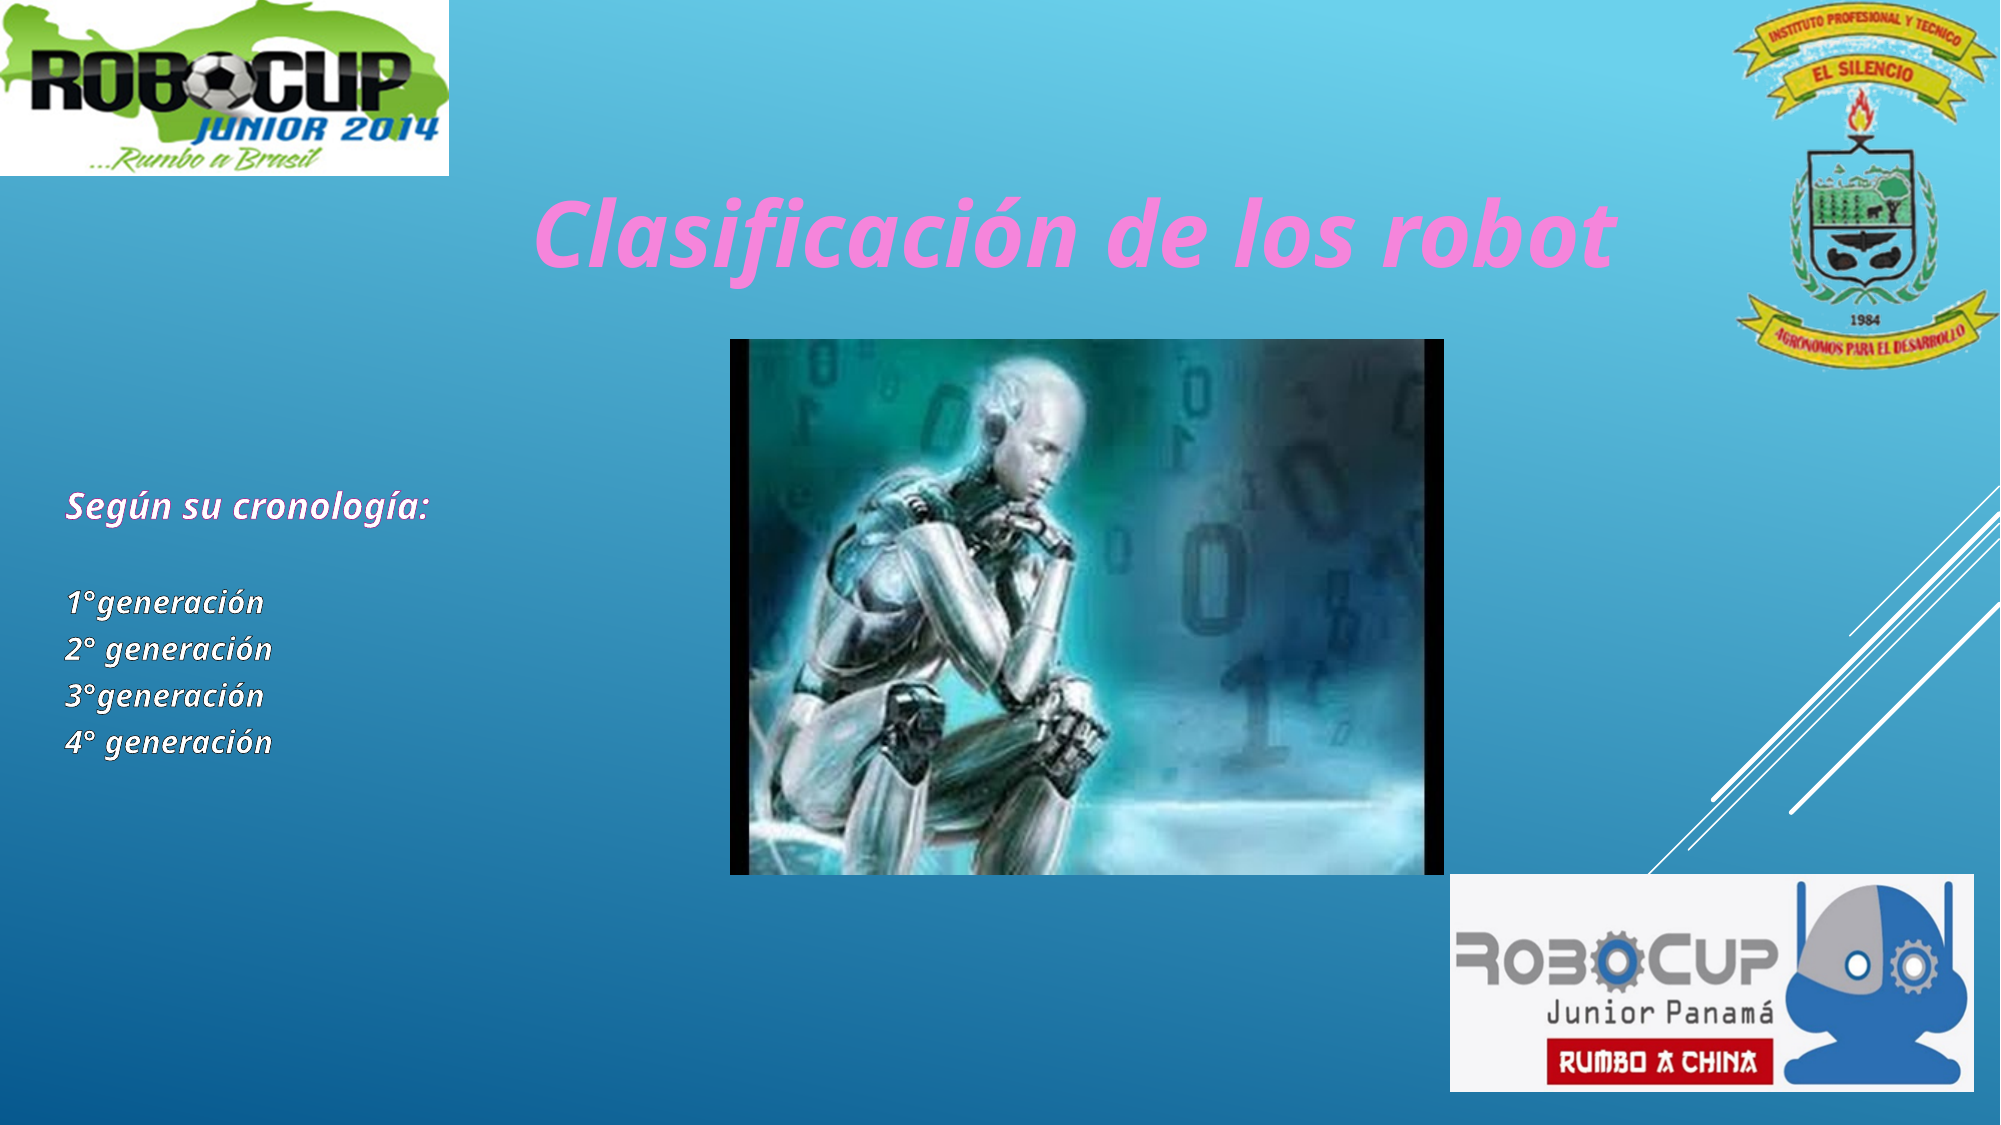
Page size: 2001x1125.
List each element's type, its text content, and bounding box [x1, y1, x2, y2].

picture [730, 339, 1445, 876]
title Clasificación de los robot [262, 5, 1913, 456]
picture [1449, 874, 1974, 1093]
list Según su cronología: 1°generación 2° generación 3°generación 4° generación [1445, 466, 1451, 775]
picture [0, 0, 450, 177]
picture [1708, 0, 2000, 383]
list Según su cronología: 1°generación 2° generación 3°generación 4° generación [49, 466, 730, 775]
